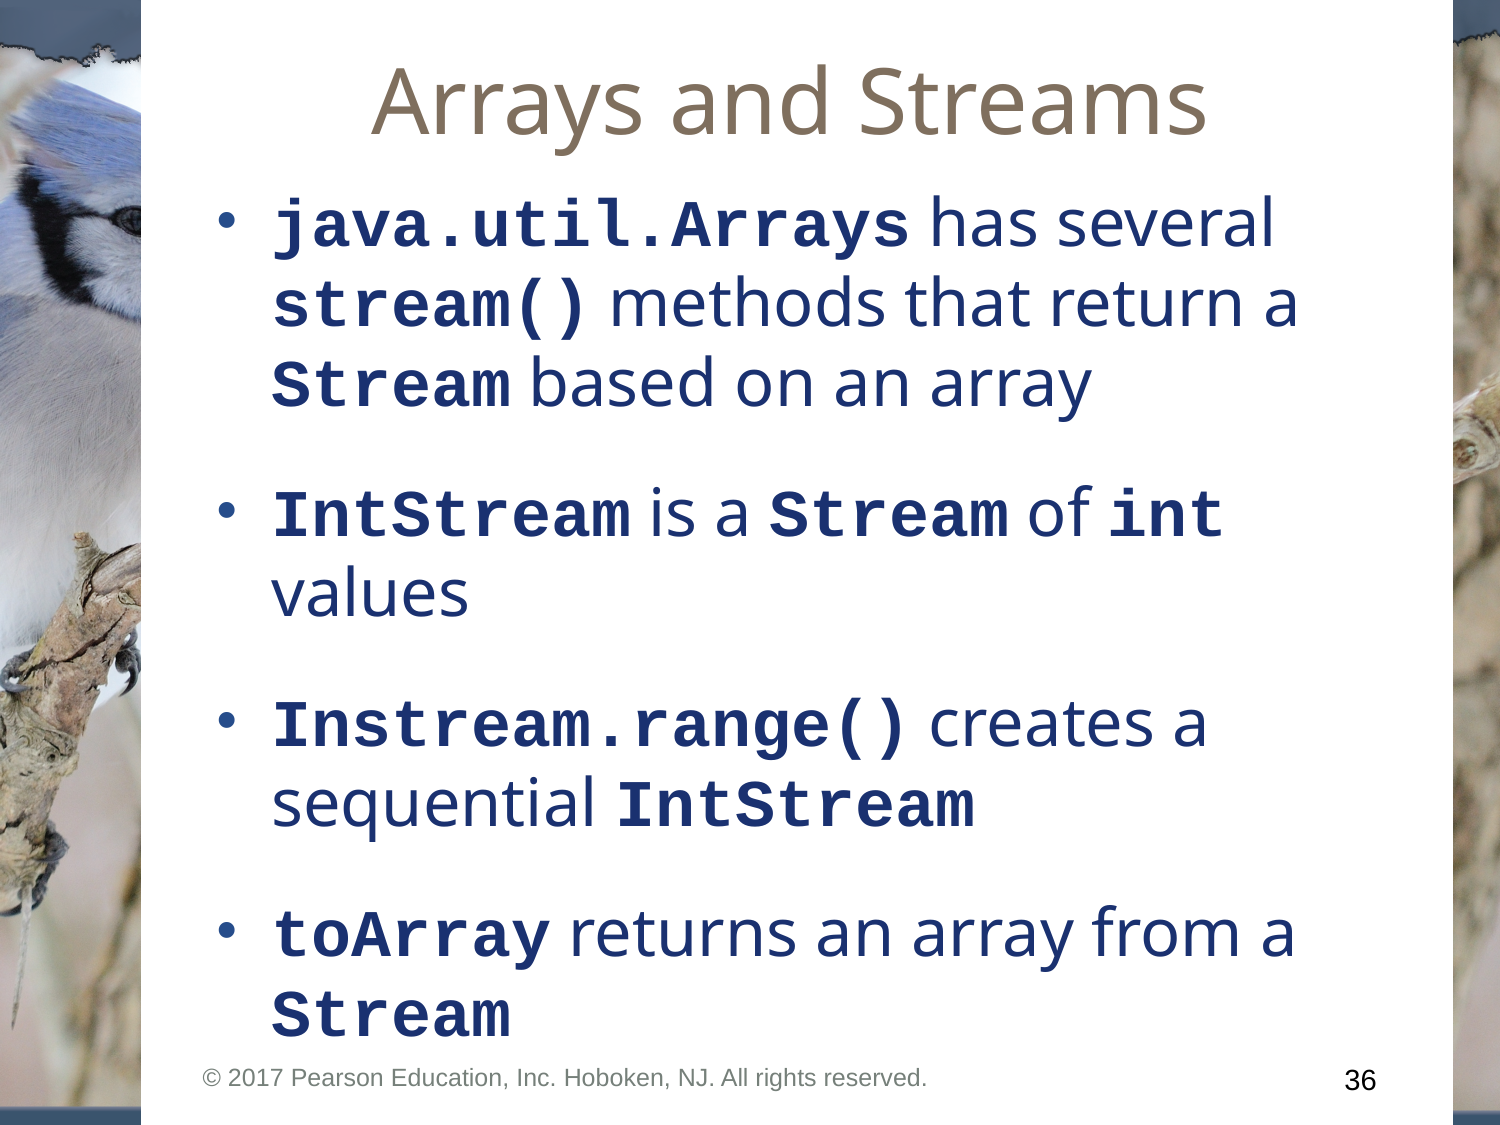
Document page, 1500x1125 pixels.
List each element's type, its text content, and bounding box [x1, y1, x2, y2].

footer © 2017 Pearson Education, Inc. Hoboken, NJ. All rights reserved. [187, 1054, 1325, 1105]
list java.util.Arrays has several stream() methods that return a Stream based on an array IntStream is a Stream of int values Instream.range() creates a sequential IntStream toArray returns an array from a Stream [200, 172, 1425, 1024]
title Arrays and Streams [153, 42, 1429, 153]
picture [0, 0, 141, 1125]
picture [1453, 0, 1500, 1125]
